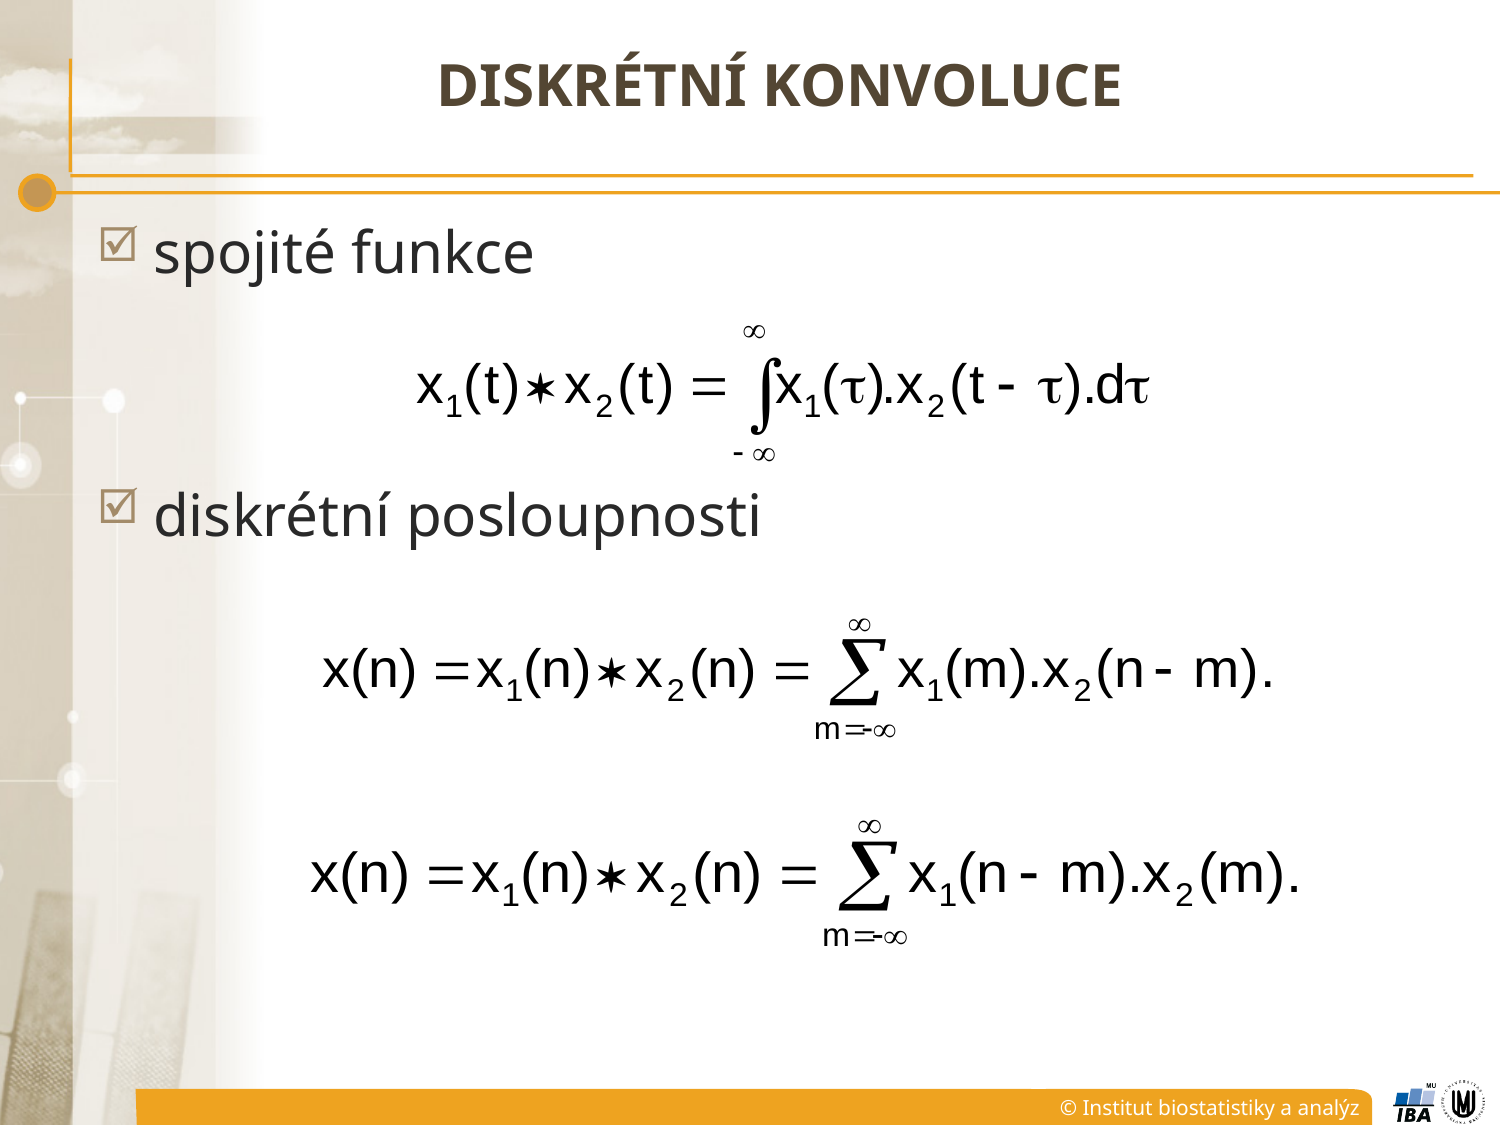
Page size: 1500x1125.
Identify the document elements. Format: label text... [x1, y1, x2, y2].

list spojité funkce diskrétní posloupnosti [81, 207, 1483, 1048]
picture [1441, 1080, 1485, 1124]
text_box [300, 798, 1308, 959]
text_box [407, 302, 1159, 474]
picture [0, 1, 278, 1125]
picture [1393, 1083, 1436, 1122]
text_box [312, 597, 1282, 752]
title DISKRÉTNÍ KONVOLUCE [82, 9, 1477, 165]
